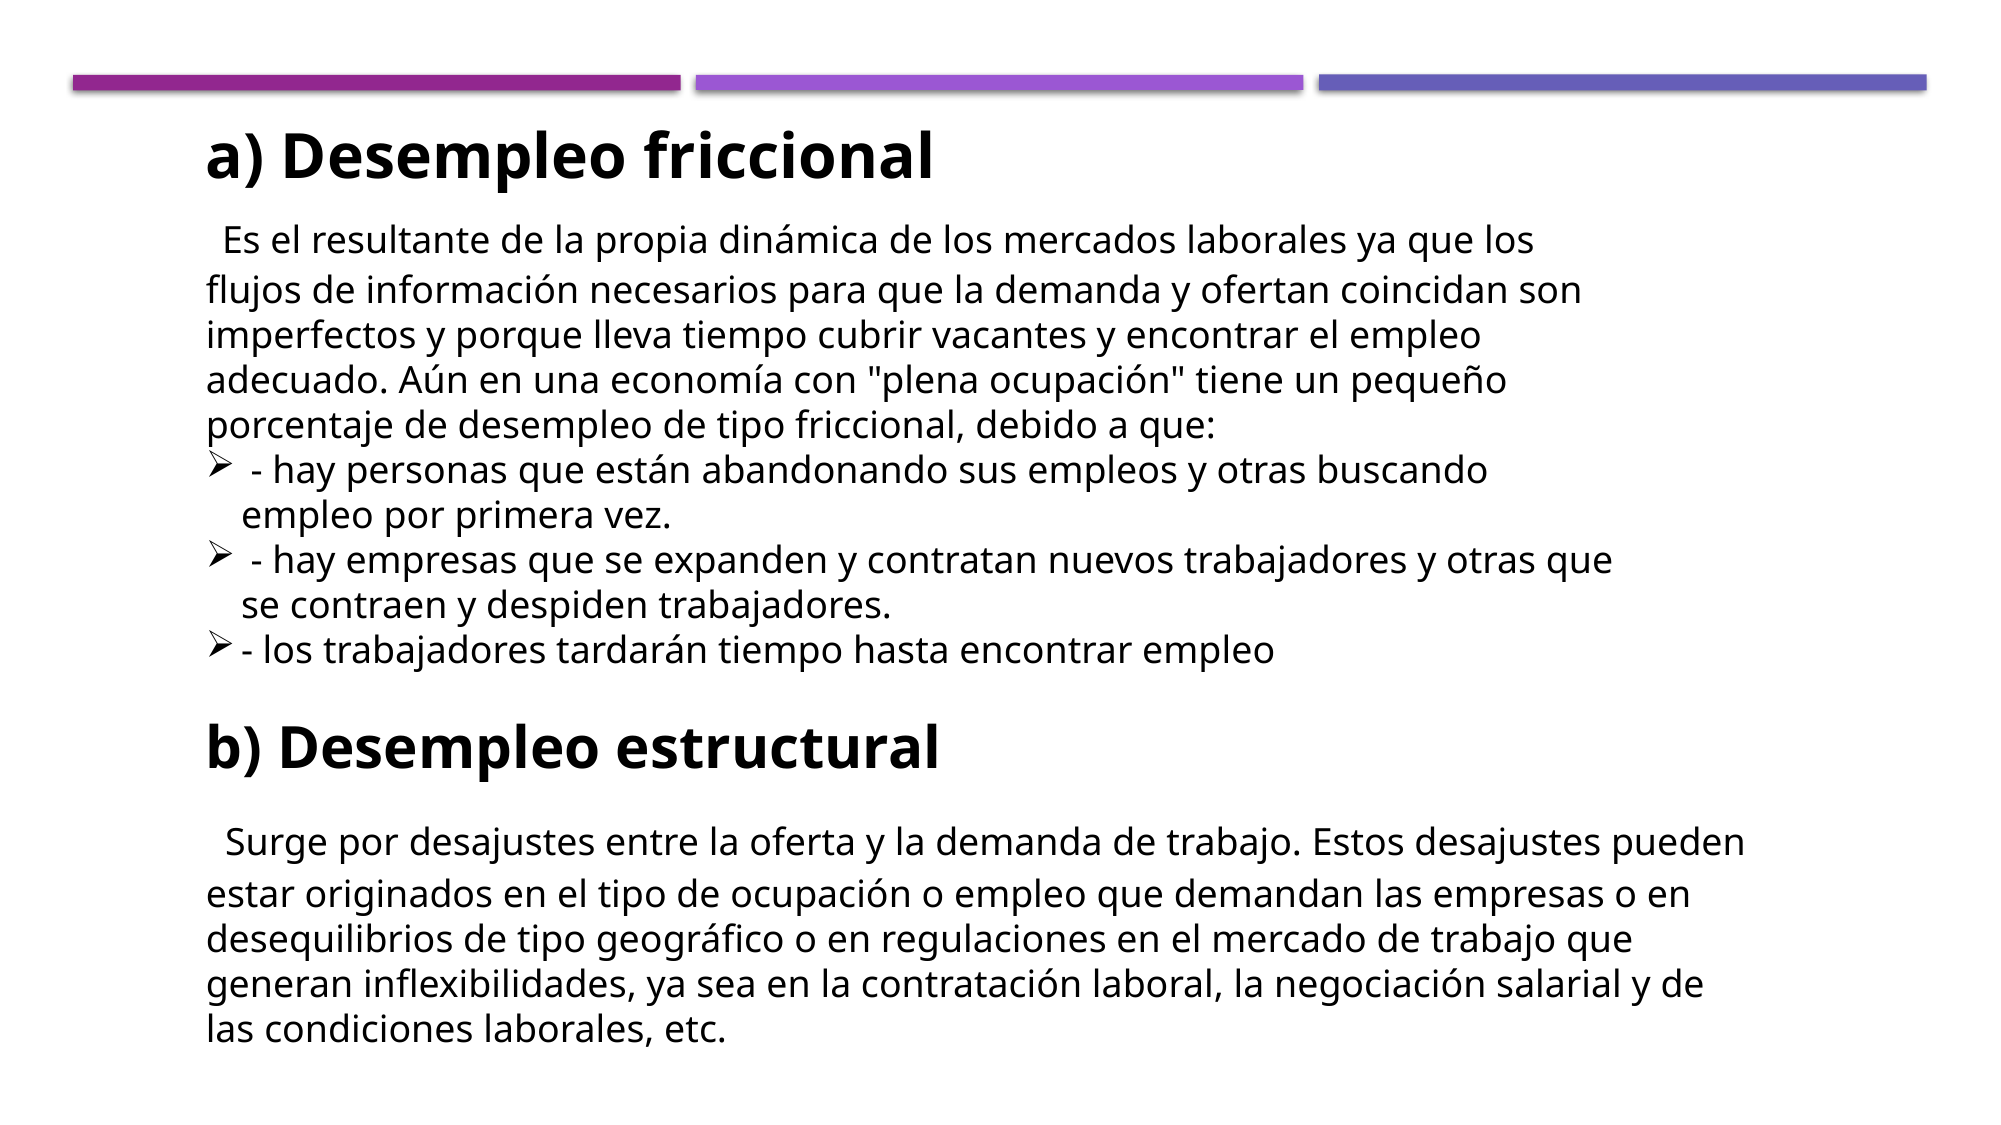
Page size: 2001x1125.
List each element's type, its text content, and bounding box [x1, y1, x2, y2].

text_box b) Desempleo estructural Surge por desajustes entre la oferta y la demanda de trabajo. Estos desajustes pueden estar originados en el tipo de ocupación o empleo que demandan las empresas o en desequilibrios de tipo geográfico o en regulaciones en el mercado de trabajo que generan inflexibilidades, ya sea en la contratación laboral, la negociación salarial y de las condiciones laborales, etc. [191, 703, 1765, 1058]
text_box a) Desempleo friccional Es el resultante de la propia dinámica de los mercados laborales ya que los flujos de información necesarios para que la demanda y ofertan coincidan son imperfectos y porque lleva tiempo cubrir vacantes y encontrar el empleo adecuado. Aún en una economía con "plena ocupación" tiene un pequeño porcentaje de desempleo de tipo friccional, debido a que: - hay personas que están abandonando sus empleos y otras buscando empleo por primera vez. - hay empresas que se expanden y contratan nuevos trabajadores y otras que se contraen y despiden trabajadores. - los trabajadores tardarán tiempo hasta encontrar empleo [191, 108, 1645, 679]
